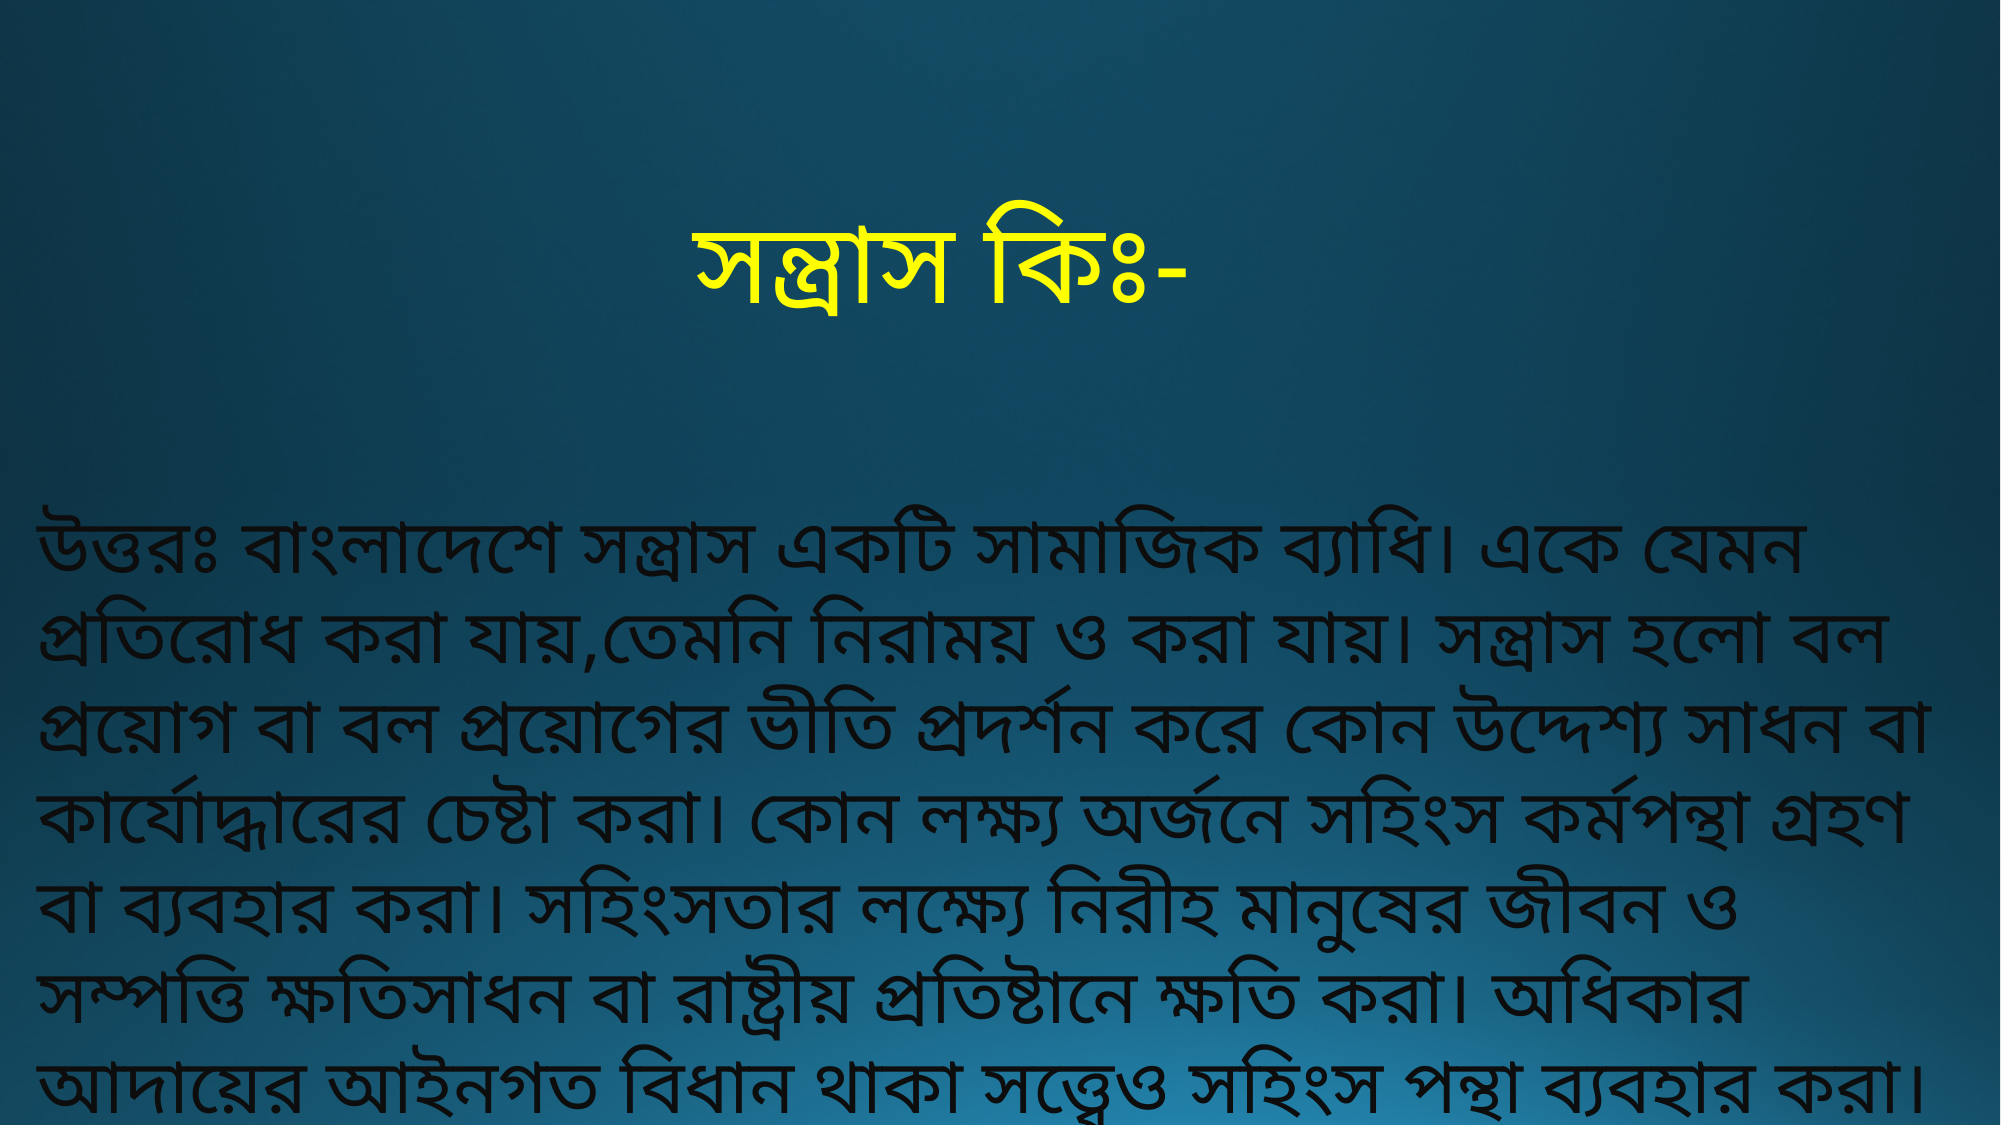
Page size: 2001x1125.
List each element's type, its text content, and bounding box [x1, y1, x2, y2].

text_box উত্তরঃ বাংলাদেশে সন্ত্রাস একটি সামাজিক ব্যাধি। একে যেমন প্রতিরোধ করা যায়,তেমনি নিরাময় ও করা যায়। সন্ত্রাস হলো বল প্রয়োগ বা বল প্রয়োগের ভীতি প্রদর্শন করে কোন উদ্দেশ্য সাধন বা কার্যোদ্ধারের চেষ্টা করা। কোন লক্ষ্য অর্জনে সহিংস কর্মপন্থা গ্রহণ বা ব্যবহার করা। সহিংসতার লক্ষ্যে নিরীহ মানুষের জীবন ও সম্পত্তি ক্ষতিসাধন বা রাষ্ট্রীয় প্রতিষ্টানে ক্ষতি করা। অধিকার আদায়ের আইনগত বিধান থাকা সত্ত্বেও সহিংস পন্থা ব্যবহার করা। সুতরং ইহাই সন্ত্রাস। [22, 490, 1969, 1125]
picture [0, 0, 2001, 1125]
text_box সন্ত্রাস কিঃ- [177, 184, 1707, 334]
